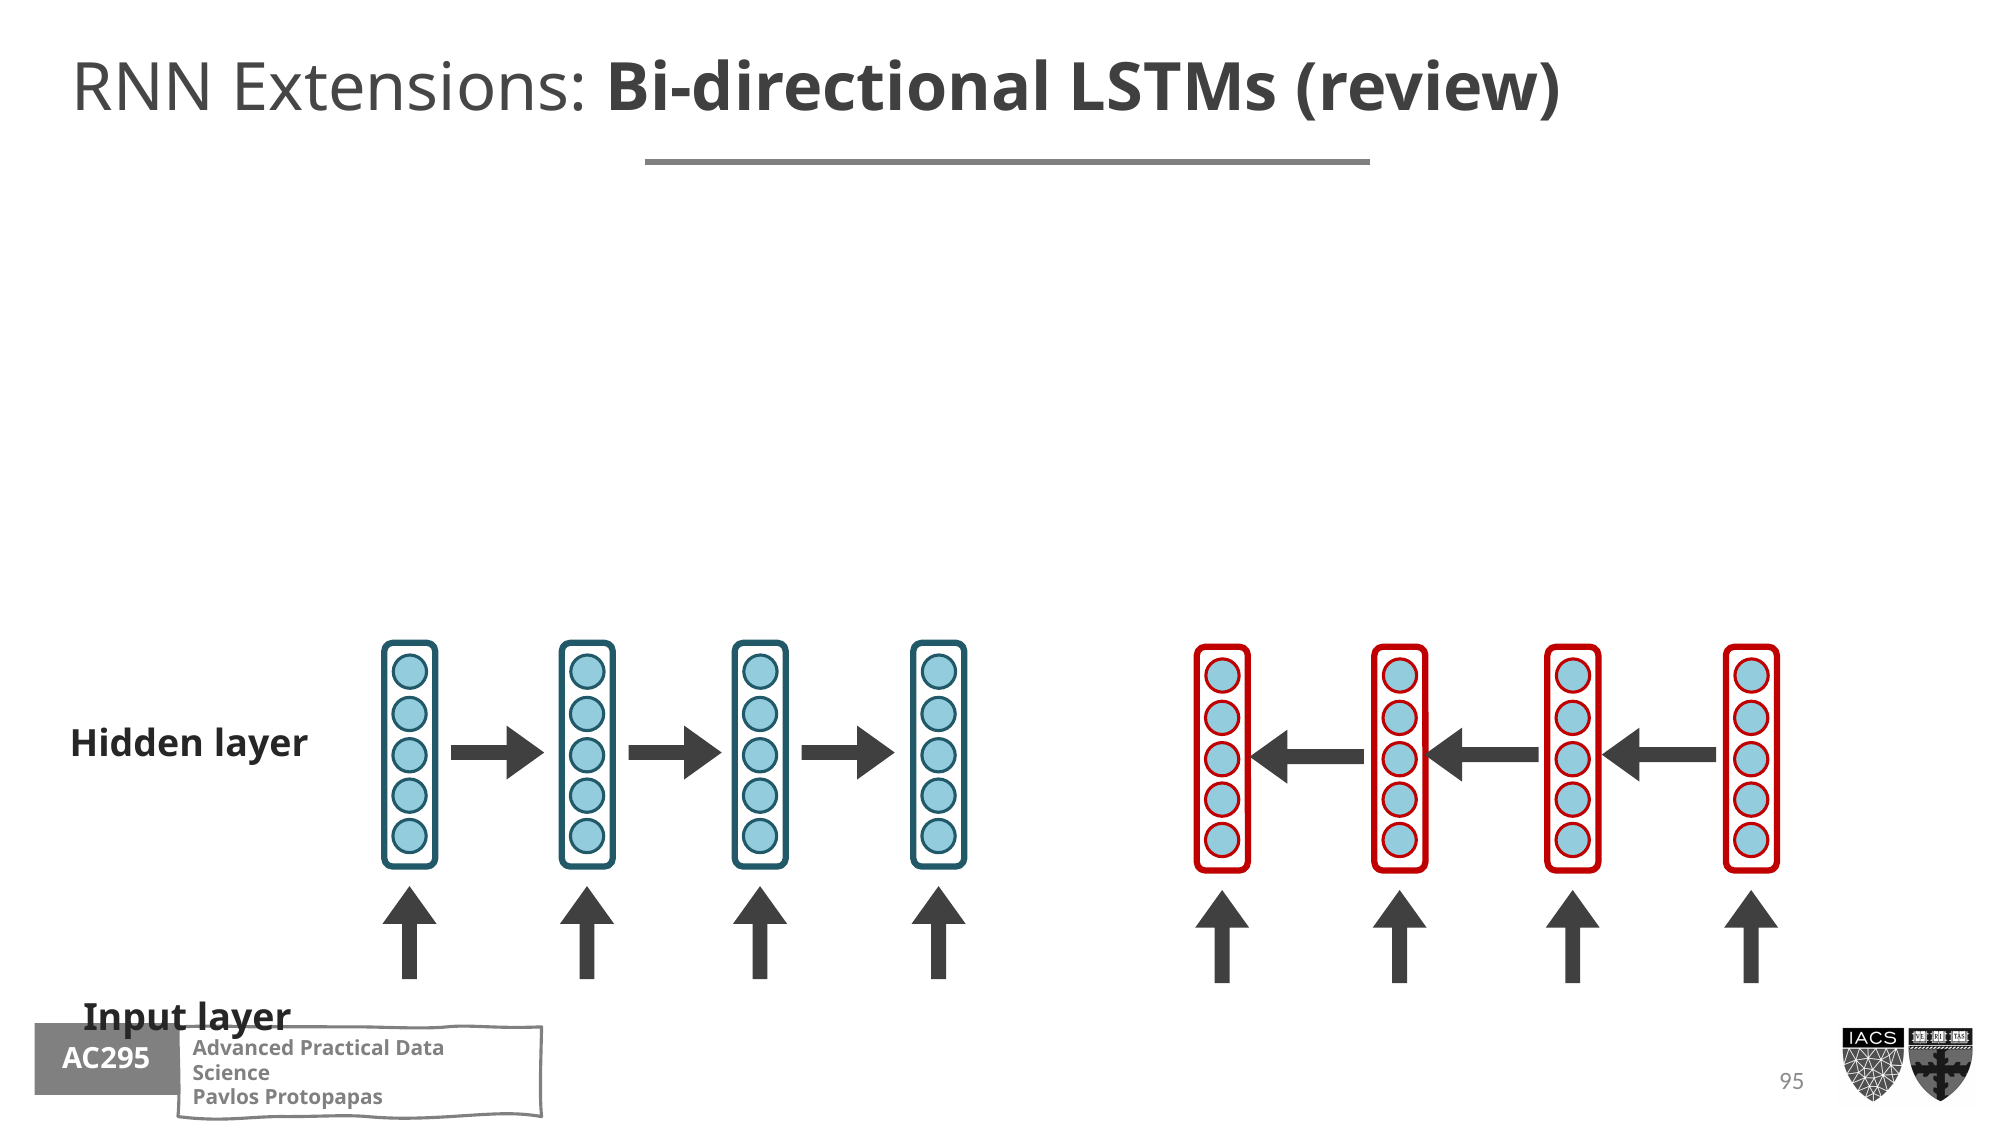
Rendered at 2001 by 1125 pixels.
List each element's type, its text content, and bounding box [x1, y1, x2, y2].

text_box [1639, 732, 1864, 785]
text_box [380, 884, 439, 982]
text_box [1287, 732, 1460, 785]
text_box Input layer [55, 976, 307, 1055]
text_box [475, 728, 647, 781]
picture [1838, 1023, 1977, 1107]
text_box [1453, 725, 1465, 731]
text_box [731, 884, 789, 982]
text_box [297, 728, 474, 781]
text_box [1460, 732, 1639, 785]
text_box [1193, 887, 1252, 986]
text_box [909, 884, 968, 982]
text_box [1543, 887, 1602, 986]
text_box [1110, 732, 1287, 785]
text_box Hidden layer [38, 702, 324, 781]
text_box [558, 884, 616, 982]
text_box [1722, 887, 1781, 986]
text_box [1370, 887, 1429, 986]
text_box RNN Extensions: Bi-directional LSTMs (review) [56, 36, 1661, 227]
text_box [826, 728, 1051, 781]
text_box [1631, 725, 1642, 731]
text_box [648, 728, 826, 781]
